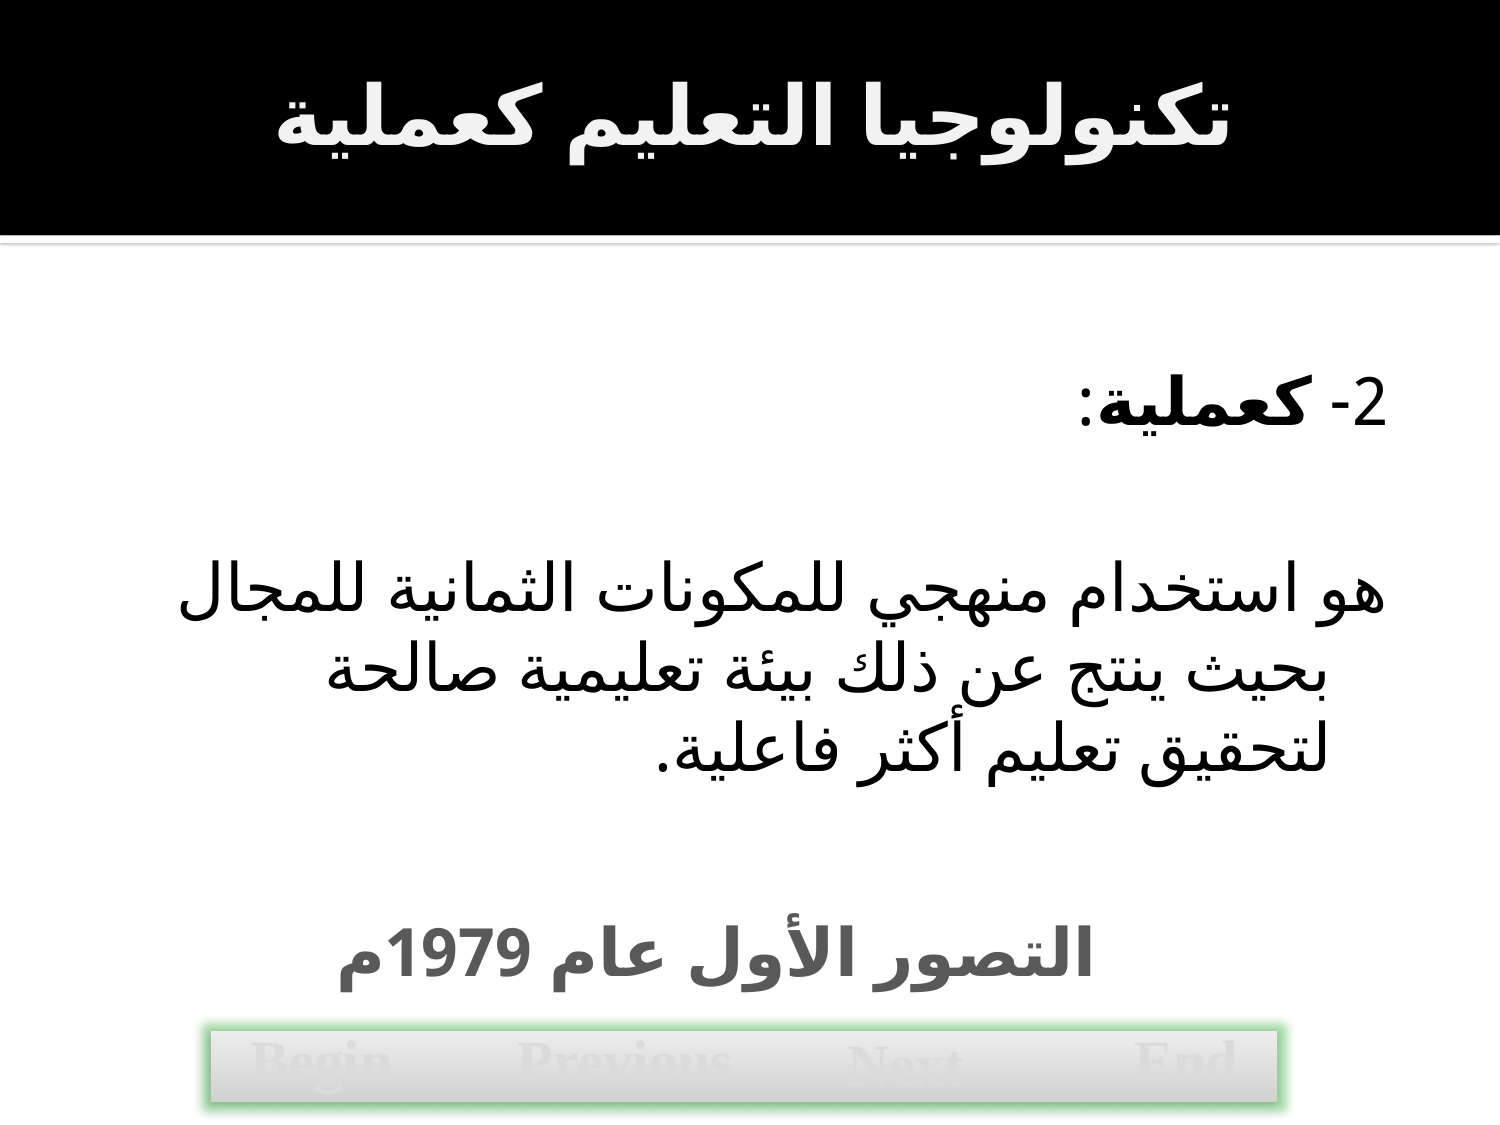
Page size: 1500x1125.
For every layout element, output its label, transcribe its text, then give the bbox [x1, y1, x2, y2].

text_box التصور الأول عام 1979م [292, 902, 1112, 997]
text_box 2- كعملية: هو استخدام منهجي للمكونات الثمانية للمجال بحيث ينتج عن ذلك بيئة تعليمية صالحة لتحقيق تعليم أكثر فاعلية. [128, 257, 1404, 844]
text_box تكنولوجيا التعليم كعملية [258, 54, 1250, 170]
title [75, 25, 1425, 231]
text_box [210, 1015, 1278, 1106]
